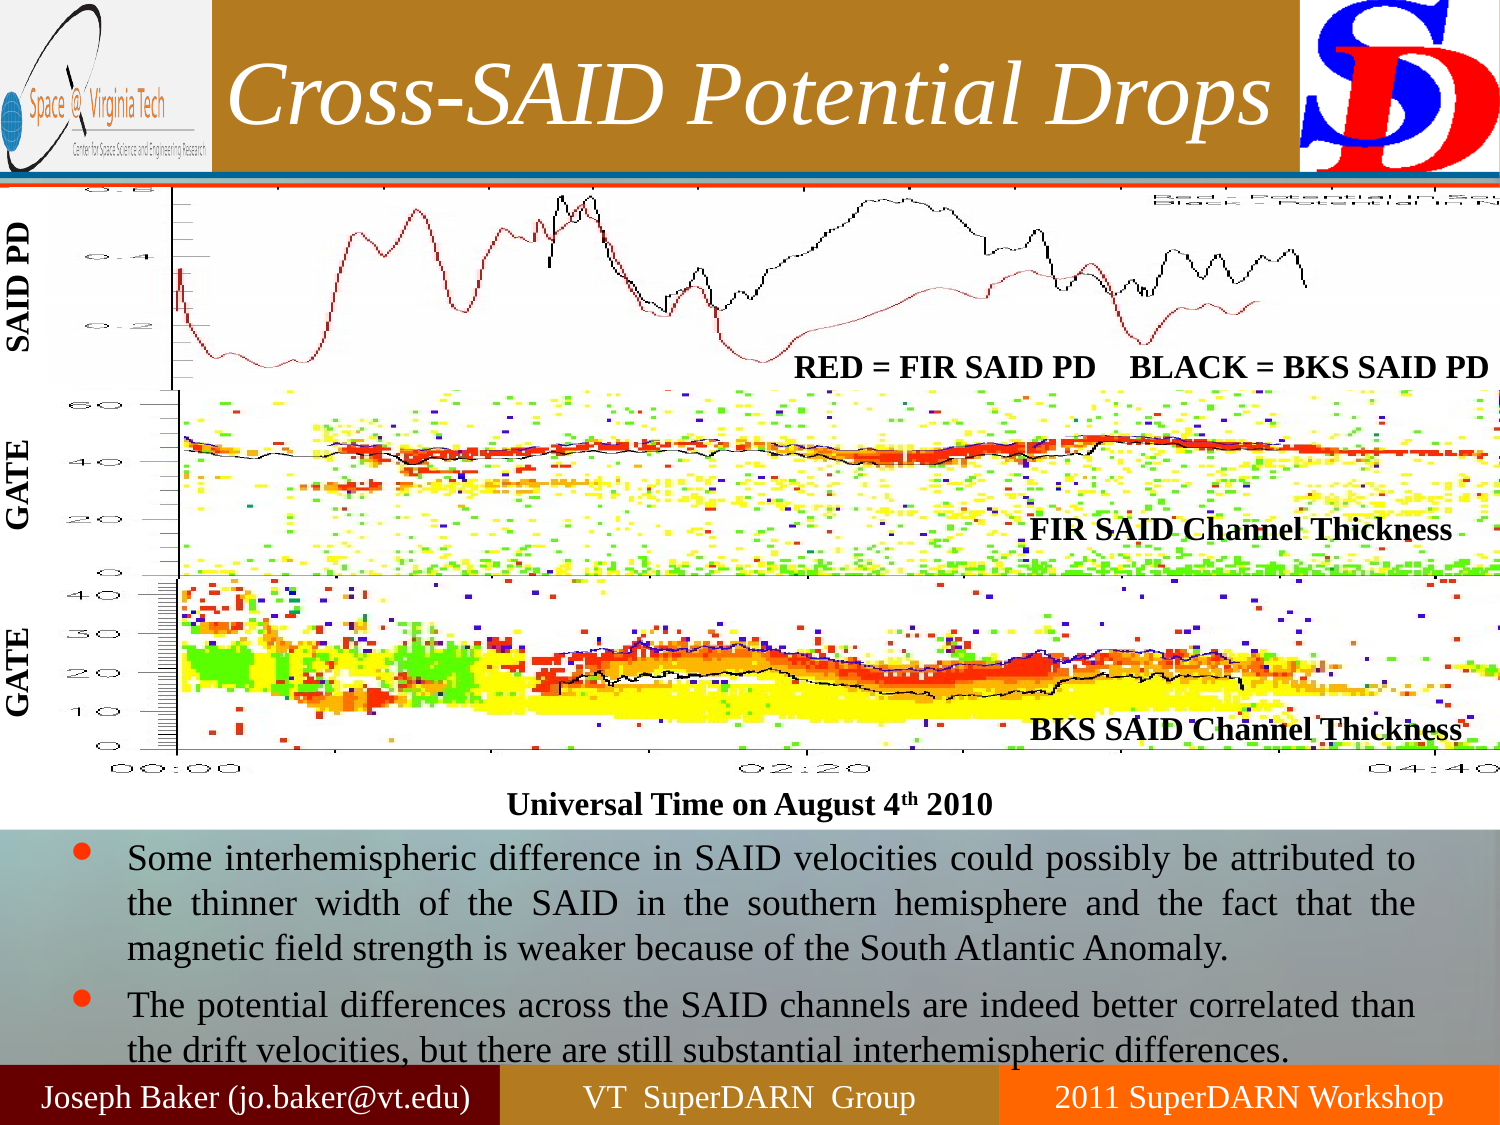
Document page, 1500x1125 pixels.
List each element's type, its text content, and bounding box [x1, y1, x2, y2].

text_box Universal Time on August 4th 2010 [0, 795, 1500, 830]
list Some interhemispheric difference in SAID velocities could possibly be attributed to the thinner width of the SAID in the southern hemisphere and the fact that the magnetic field strength is weaker because of the South Atlantic Anomaly. The potential differences across the SAID channels are indeed better correlated than the drift velocities, but there are still substantial interhemispheric differences. [55, 830, 1434, 1016]
title Cross-SAID Potential Drops [199, 0, 1300, 176]
picture [0, 0, 199, 171]
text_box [0, 187, 1500, 788]
